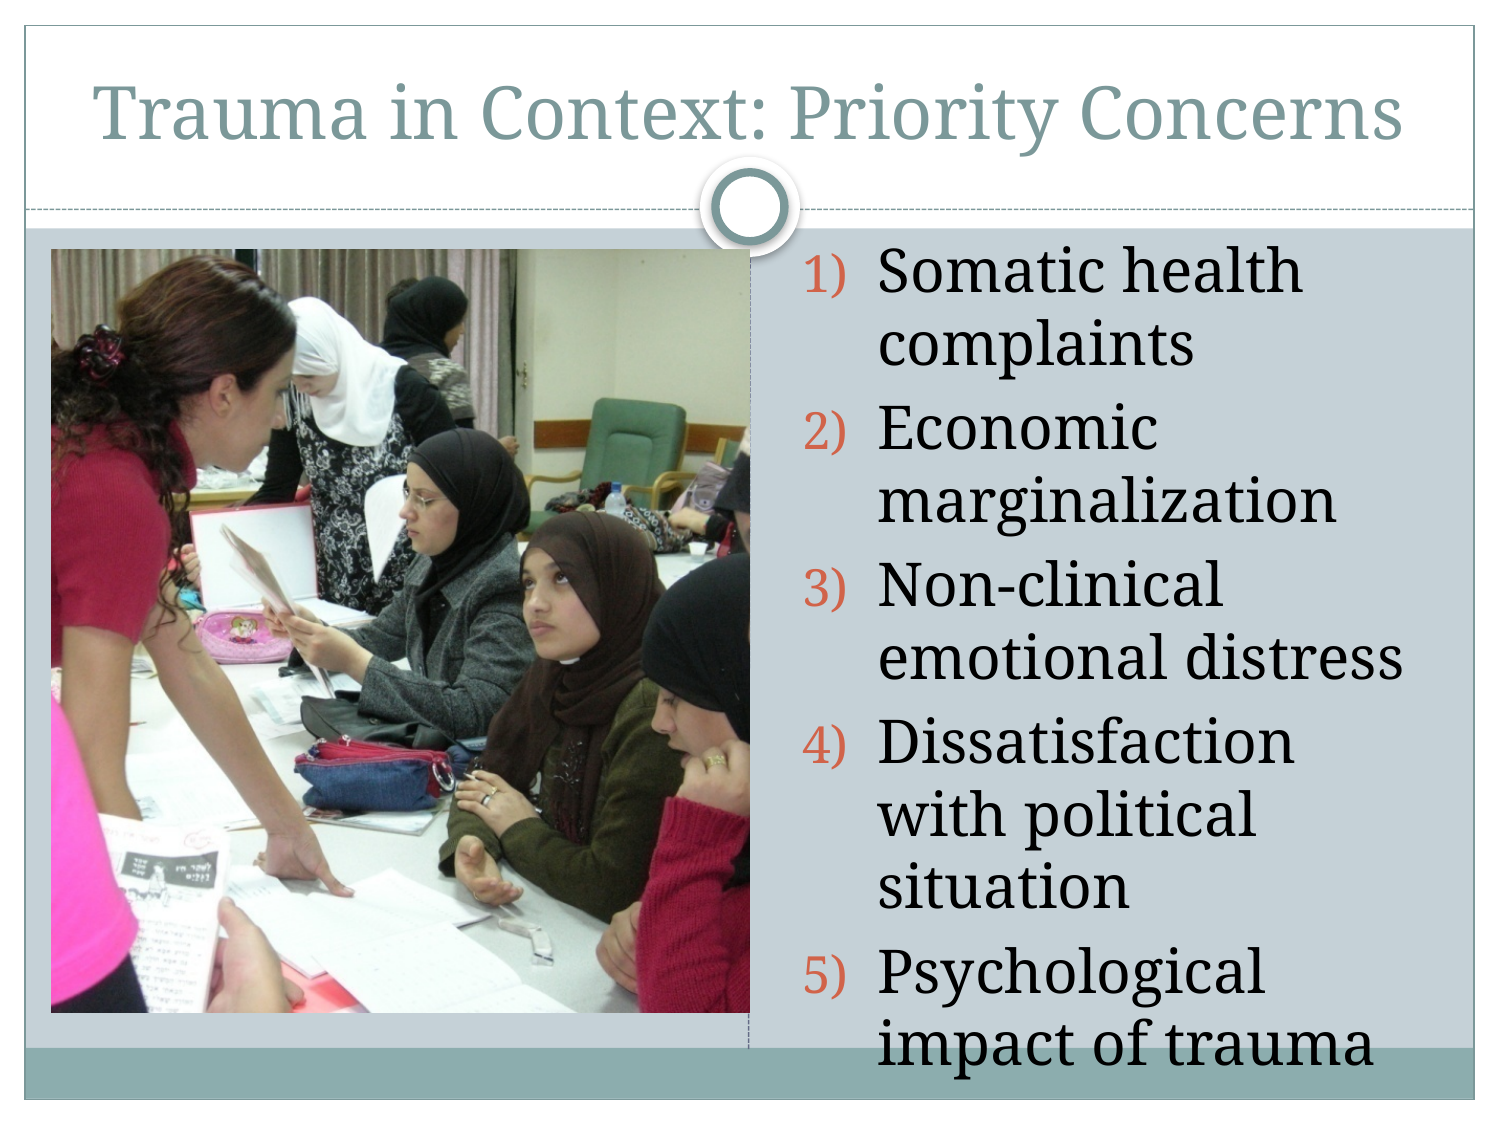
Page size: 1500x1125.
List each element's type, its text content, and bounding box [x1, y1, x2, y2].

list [50, 249, 751, 1013]
list Somatic health complaints Economic marginalization Non-clinical emotional distress Dissatisfaction with political situation Psychological impact of trauma [787, 224, 1450, 993]
title Trauma in Context: Priority Concerns [49, 37, 1450, 162]
